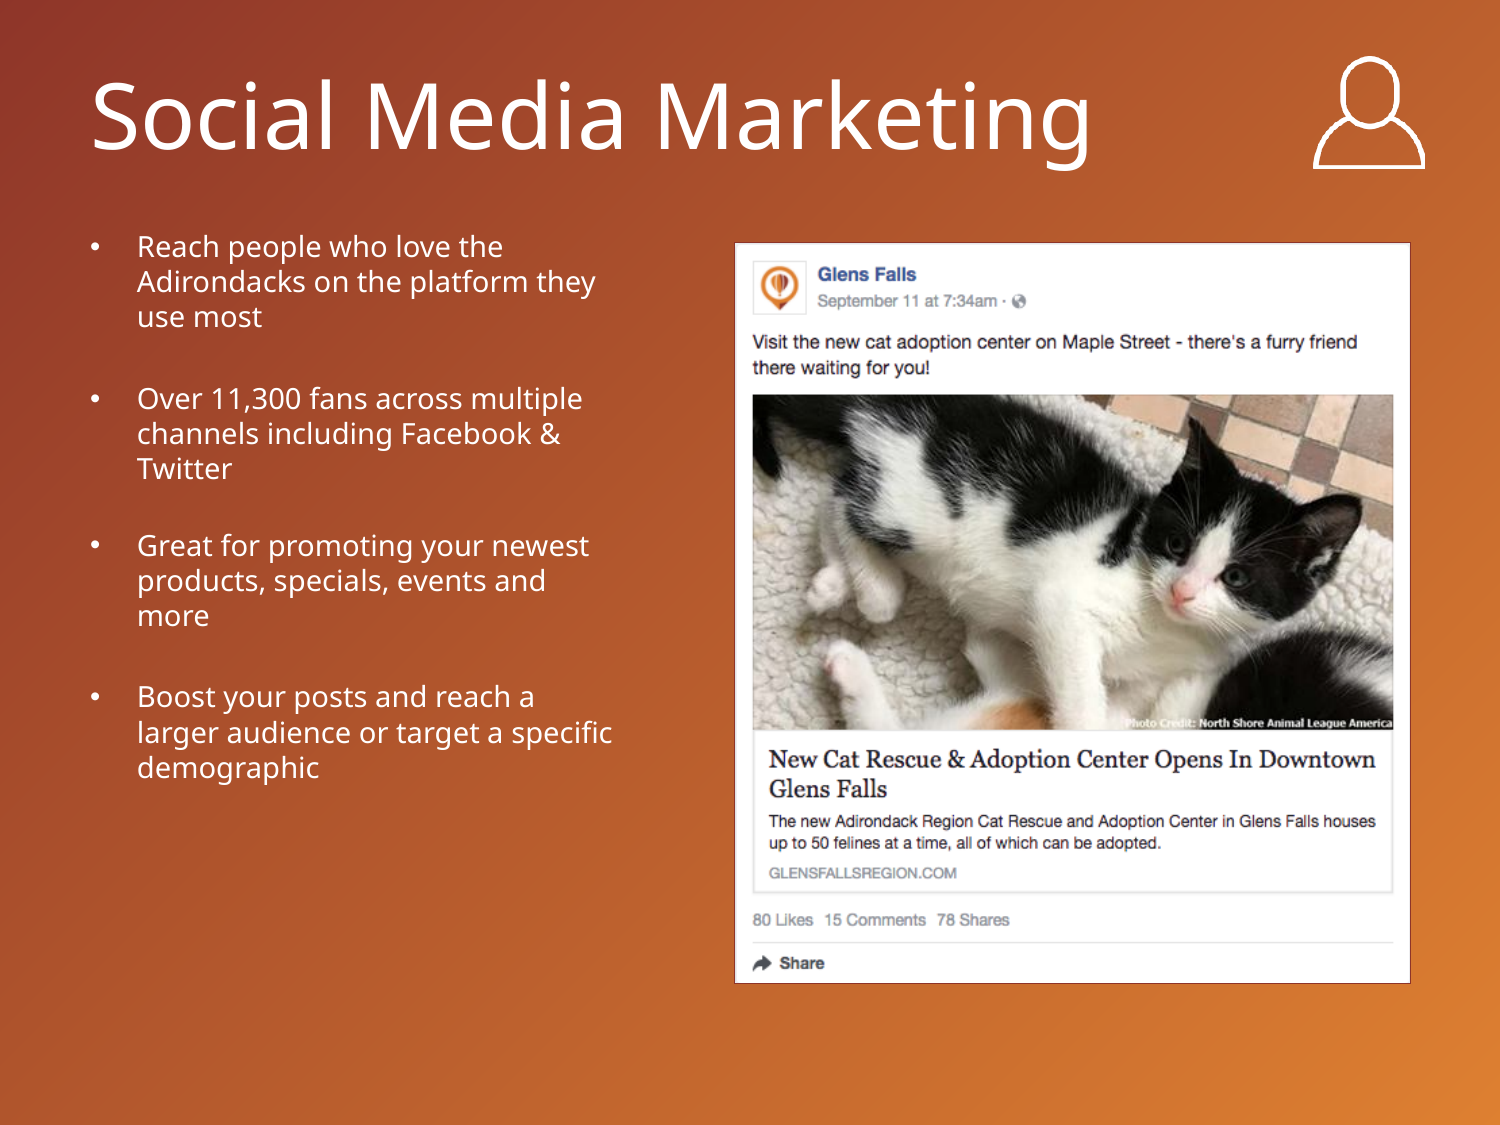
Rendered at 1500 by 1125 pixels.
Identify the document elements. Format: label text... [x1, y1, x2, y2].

title Social Media Marketing [75, 45, 1425, 180]
picture [734, 241, 1412, 984]
picture [1312, 56, 1426, 169]
list Reach people who love the Adirondacks on the platform they use most Over 11,300 fans across multiple channels including Facebook & Twitter Great for promoting your newest products, specials, events and more Boost your posts and reach a larger audience or target a specific demographic [75, 221, 629, 1005]
